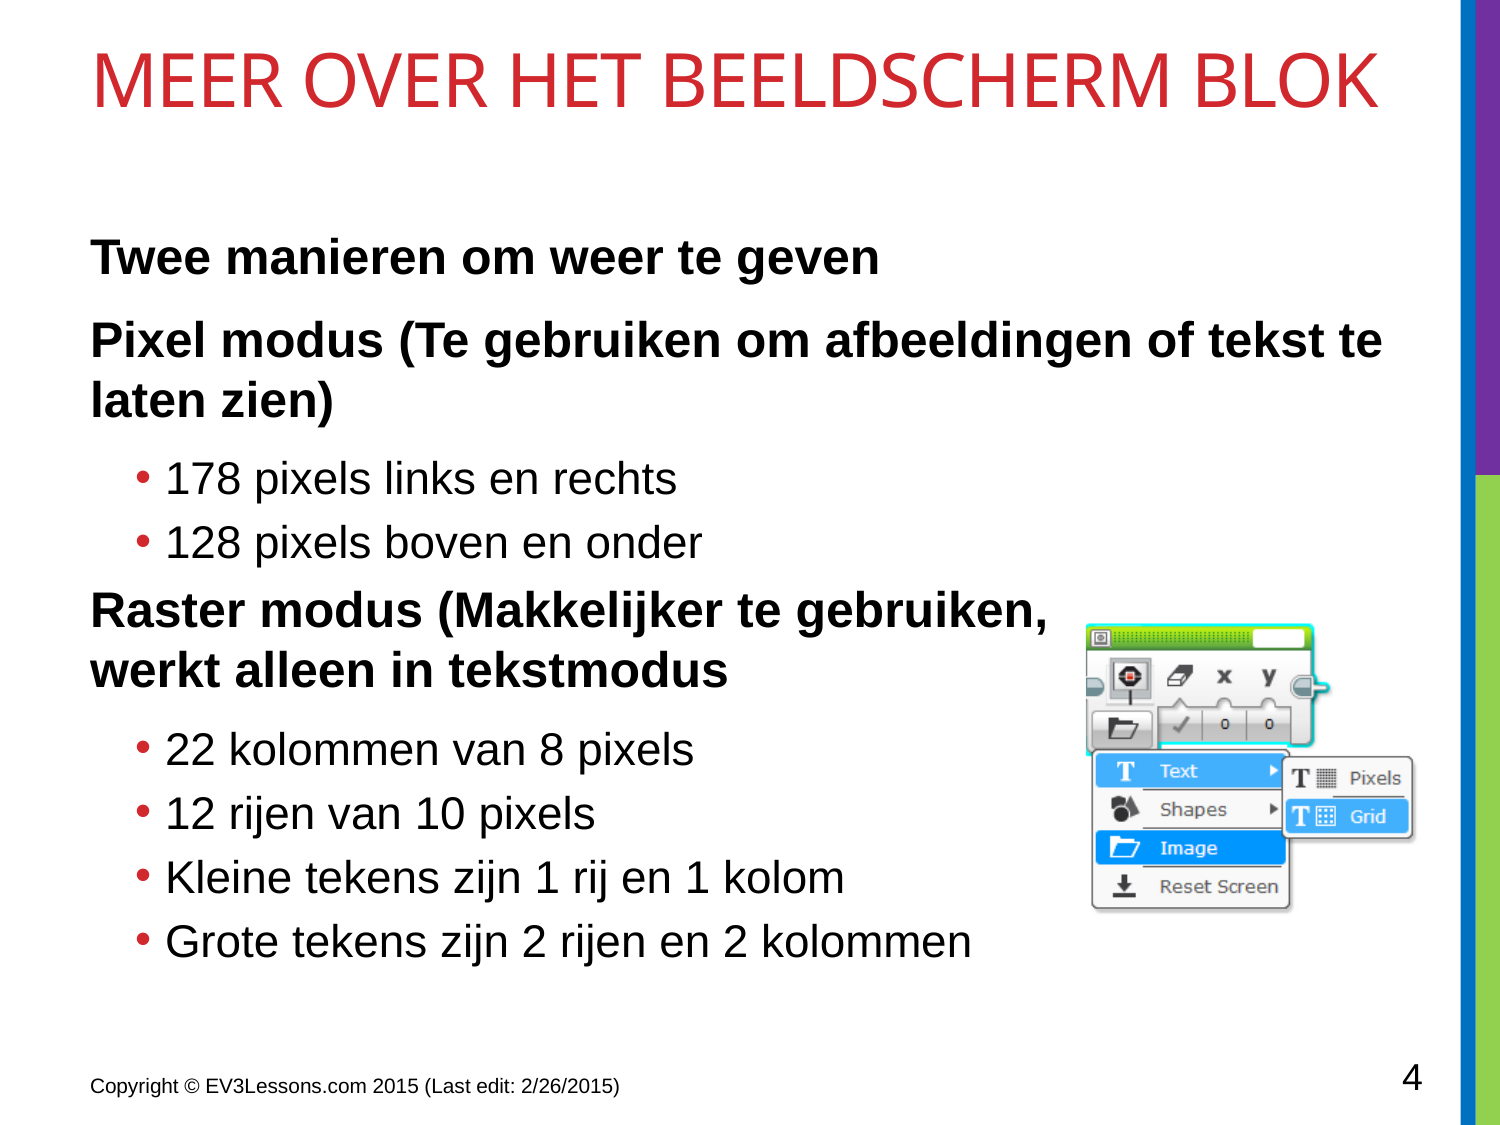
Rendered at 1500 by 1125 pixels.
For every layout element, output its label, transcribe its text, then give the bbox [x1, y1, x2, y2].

slide_number 4 [1387, 1045, 1491, 1106]
list Twee manieren om weer te geven Pixel modus (Te gebruiken om afbeeldingen of tekst te laten zien) 178 pixels links en rechts 128 pixels boven en onder Raster modus (Makkelijker te gebruiken, werkt alleen in tekstmodus 22 kolommen van 8 pixels 12 rijen van 10 pixels Kleine tekens zijn 1 rij en 1 kolom Grote tekens zijn 2 rijen en 2 kolommen [75, 217, 1428, 1005]
footer Copyright © EV3Lessons.com 2015 (Last edit: 2/26/2015) [75, 1065, 638, 1112]
title Meer over het Beeldscherm blok [75, 25, 1428, 217]
picture [1085, 597, 1426, 937]
